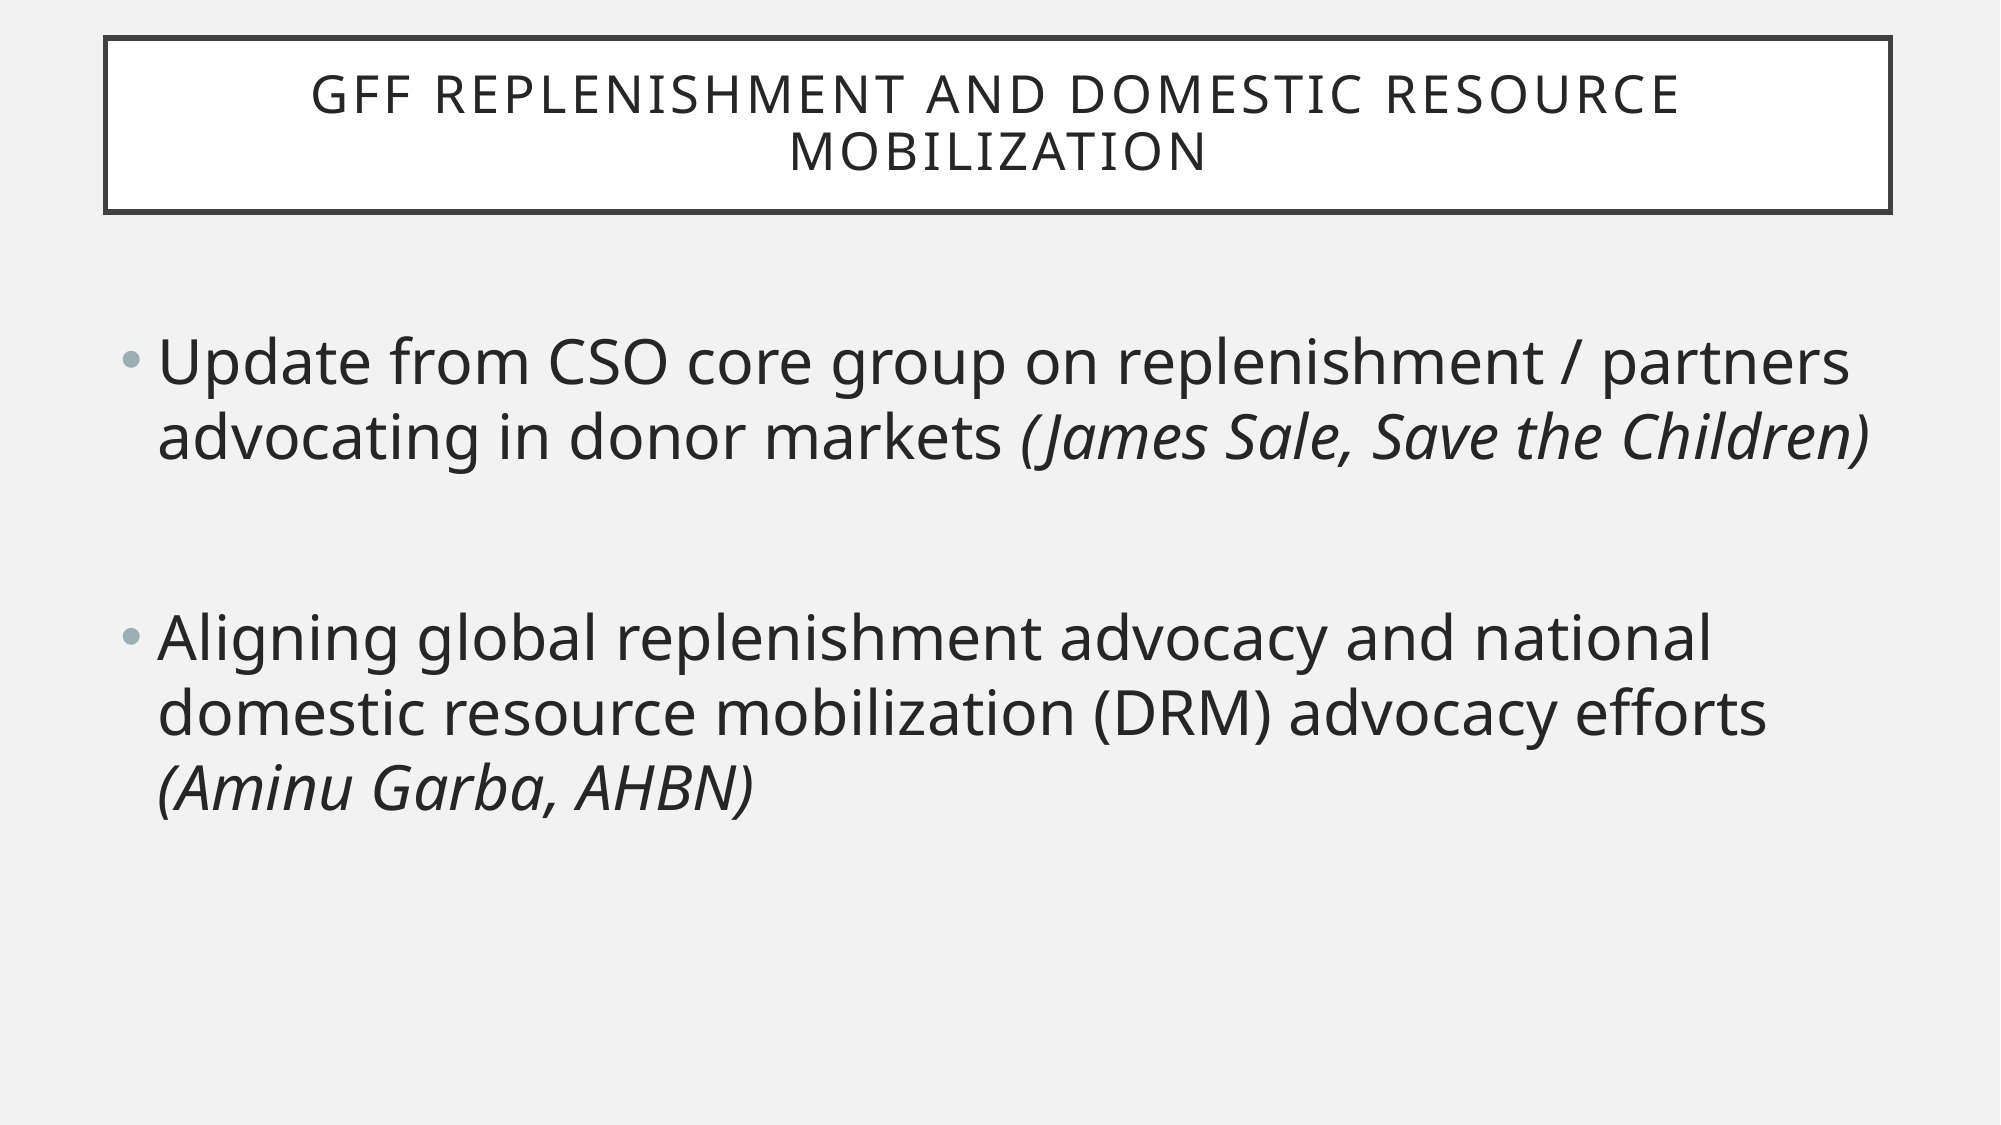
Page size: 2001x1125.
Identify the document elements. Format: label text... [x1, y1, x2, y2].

title GFF Replenishment and Domestic Resource Mobilization [103, 35, 1893, 215]
list Update from CSO core group on replenishment / partners advocating in donor markets (James Sale, Save the Children) Aligning global replenishment advocacy and national domestic resource mobilization (DRM) advocacy efforts (Aminu Garba, AHBN) [105, 314, 1891, 1109]
